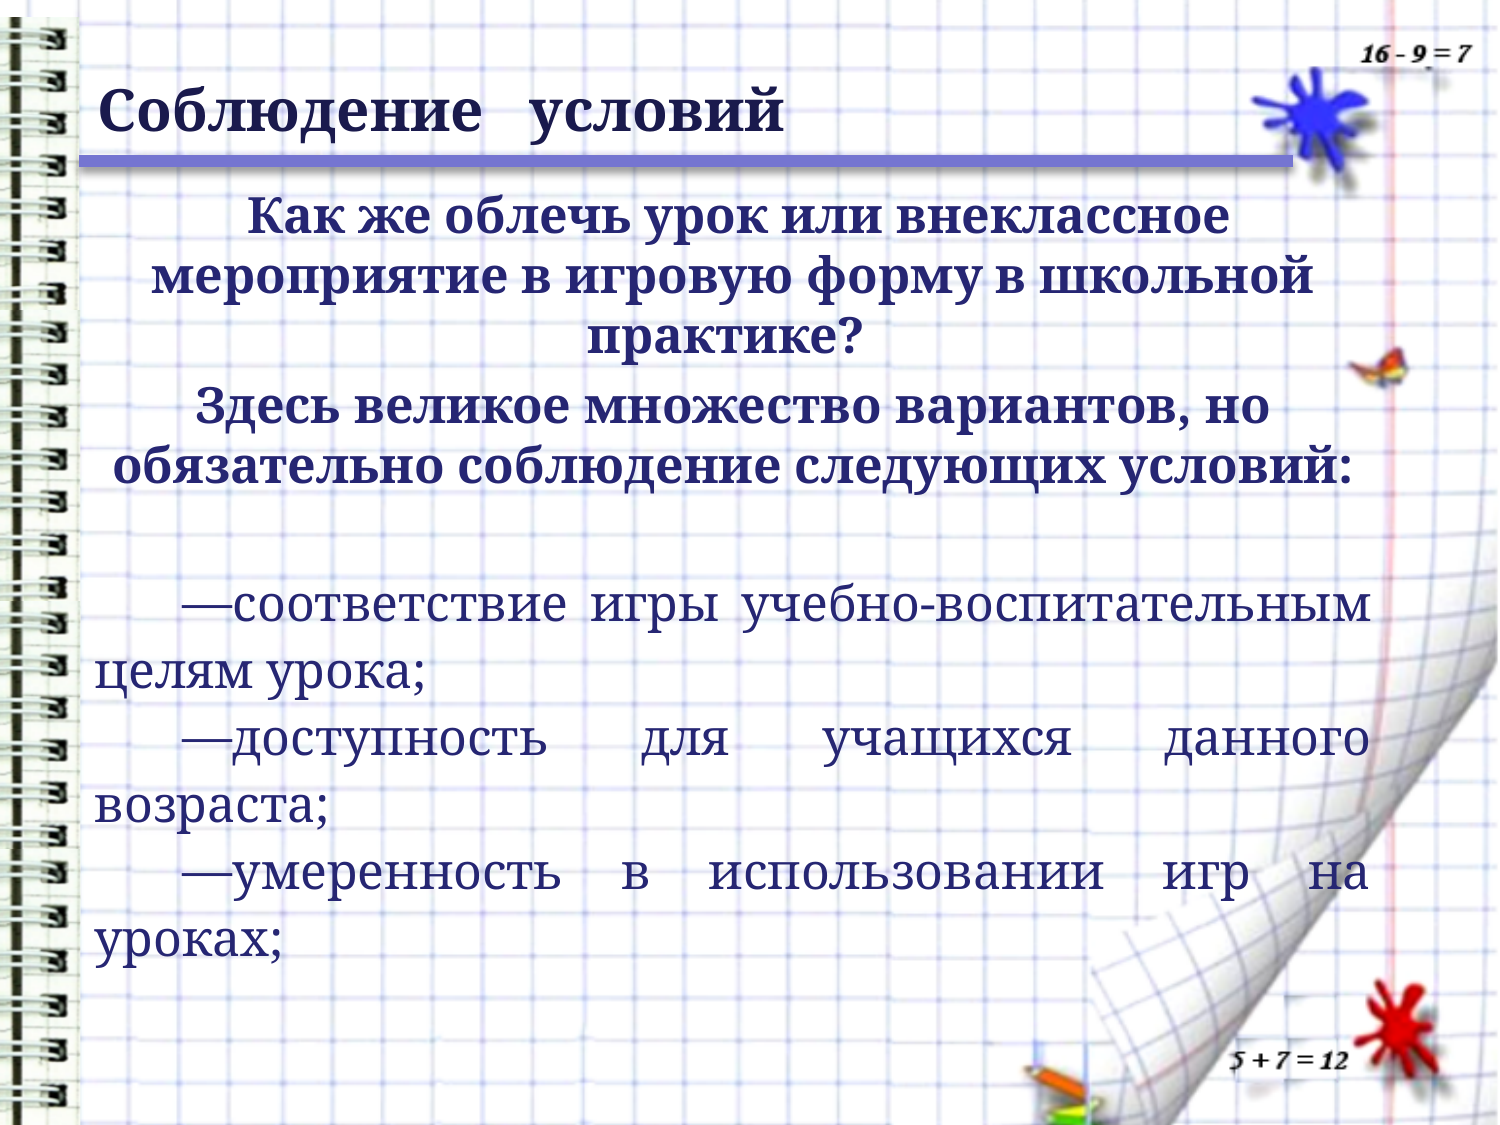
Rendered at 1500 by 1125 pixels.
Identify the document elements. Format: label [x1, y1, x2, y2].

text_box [0, 0, 1500, 1125]
